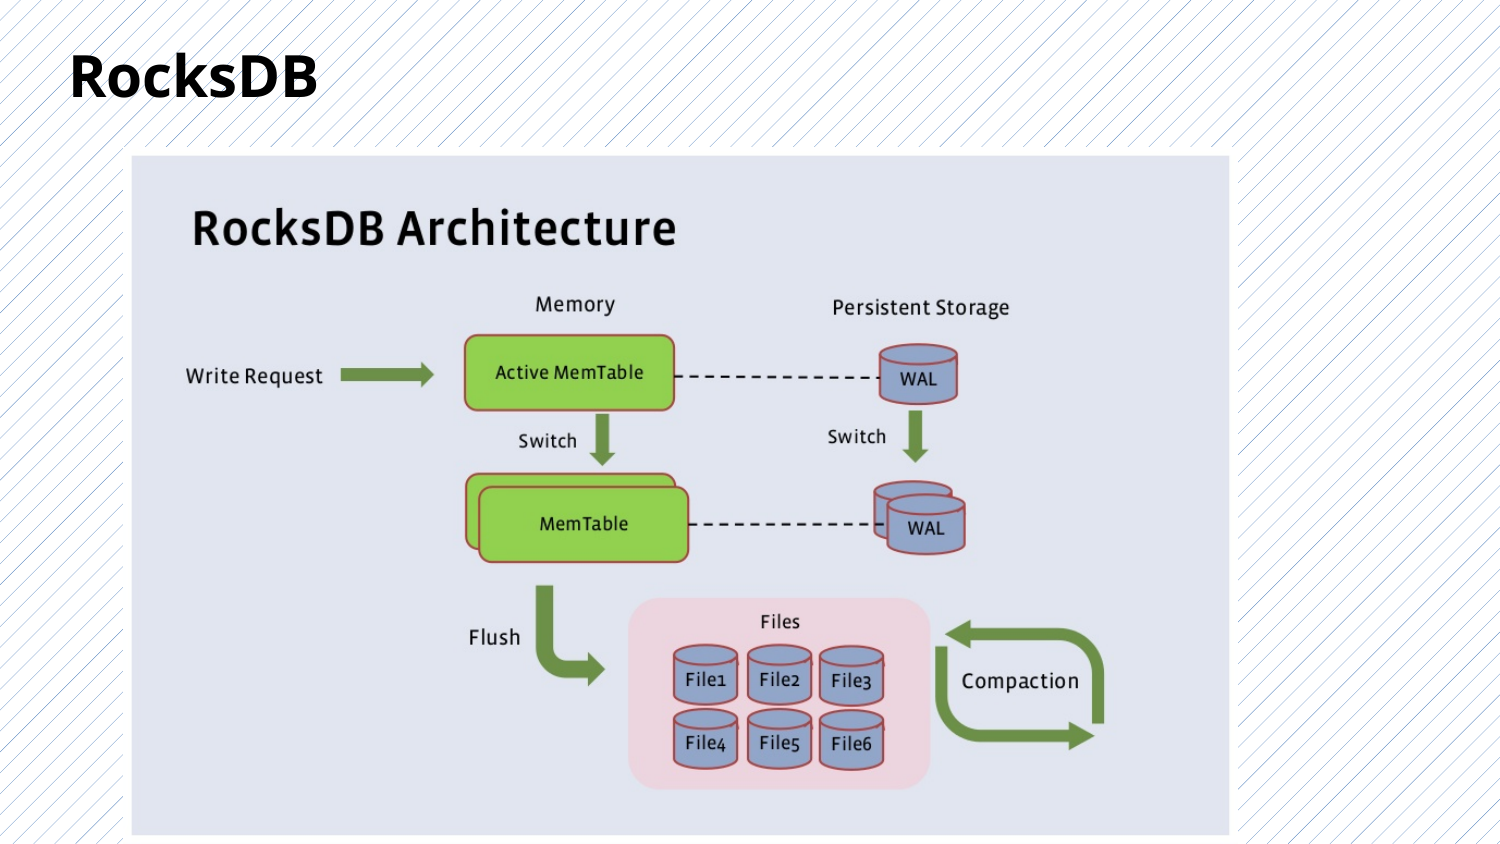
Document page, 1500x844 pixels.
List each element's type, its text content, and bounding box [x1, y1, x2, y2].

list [123, 147, 1238, 844]
title RocksDB [53, 33, 1436, 115]
